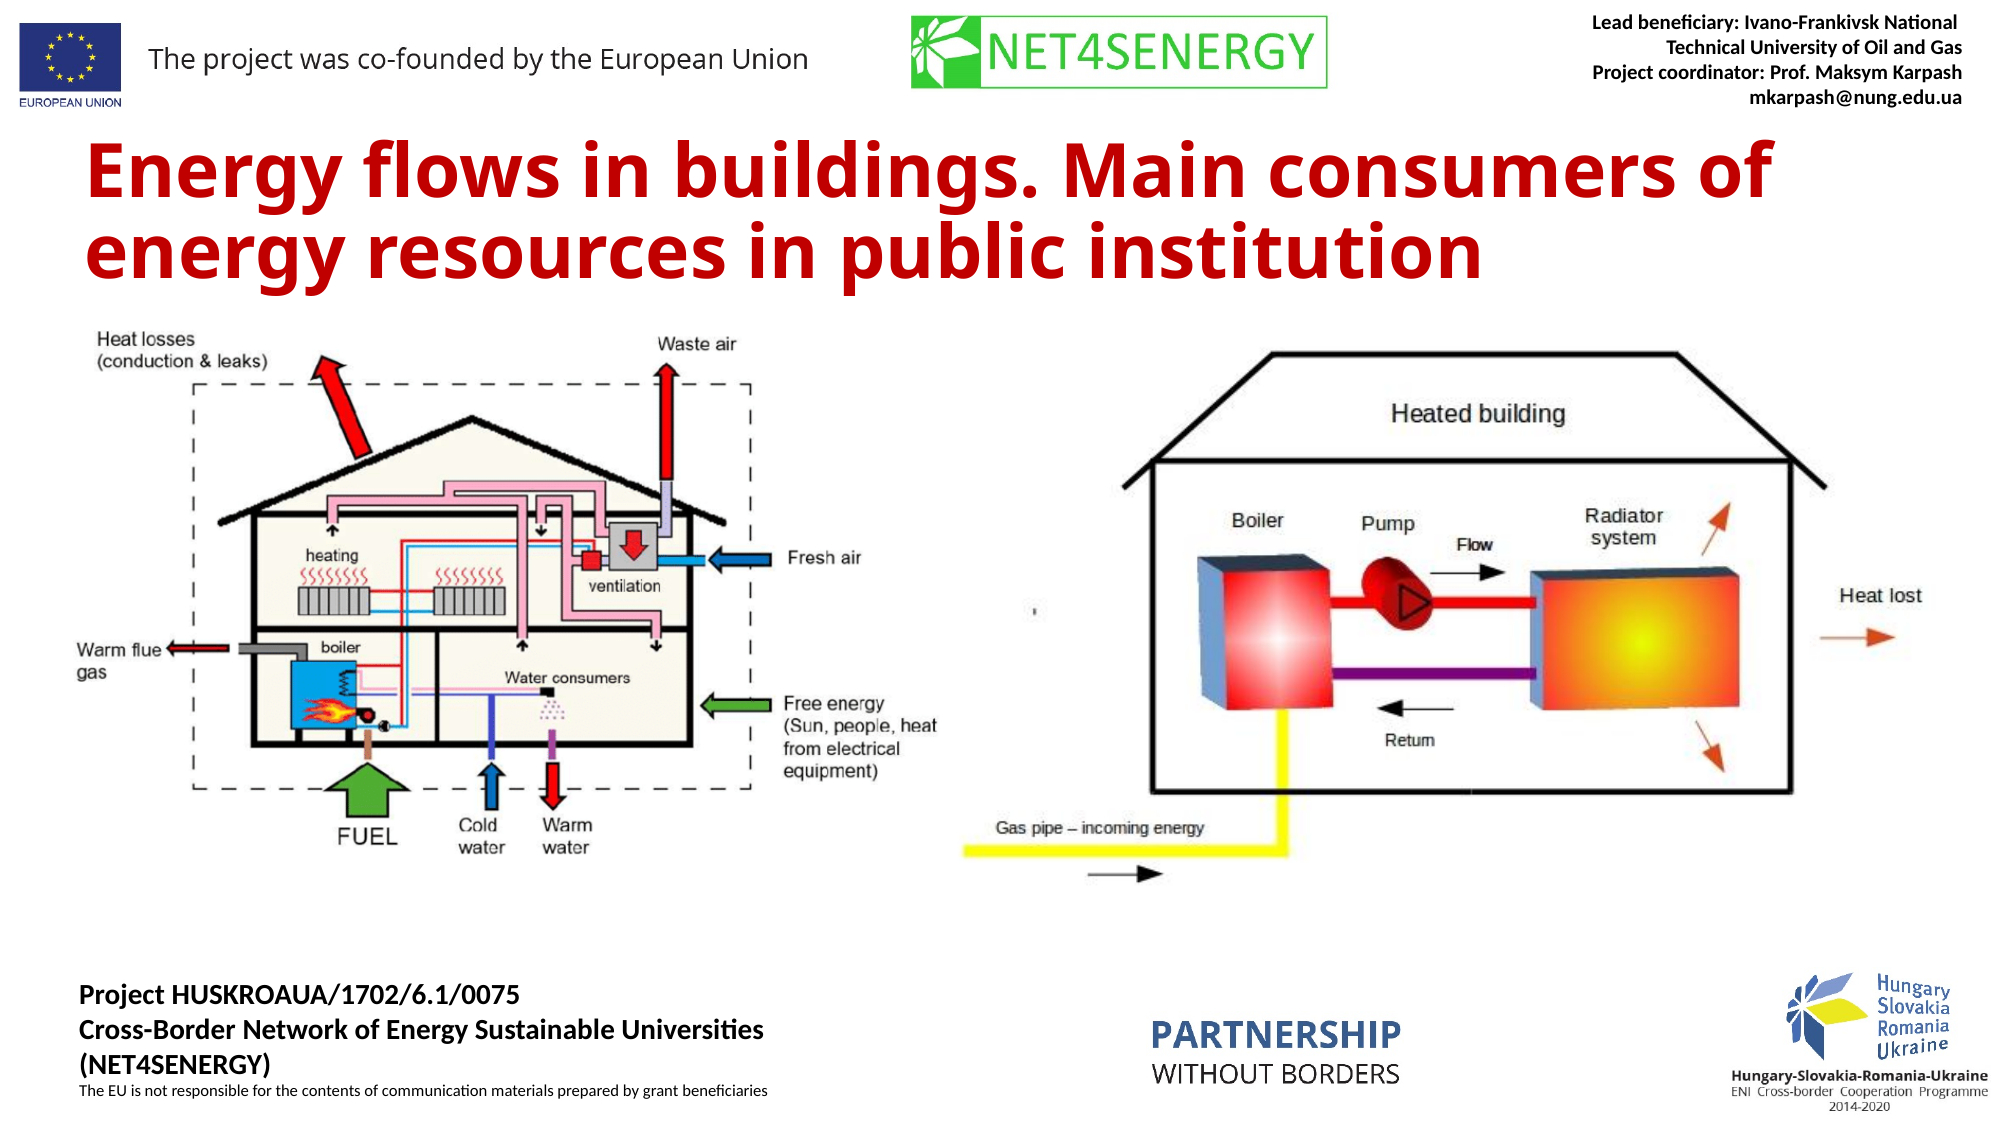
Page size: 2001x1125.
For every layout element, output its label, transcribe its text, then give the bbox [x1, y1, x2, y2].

picture [1717, 967, 2000, 1125]
picture [52, 310, 1946, 906]
picture [911, 1, 1343, 112]
picture [7, 9, 822, 118]
picture [1146, 1011, 1404, 1090]
title Energy flows in buildings. Main consumers of energy resources in public institution [69, 117, 1931, 310]
